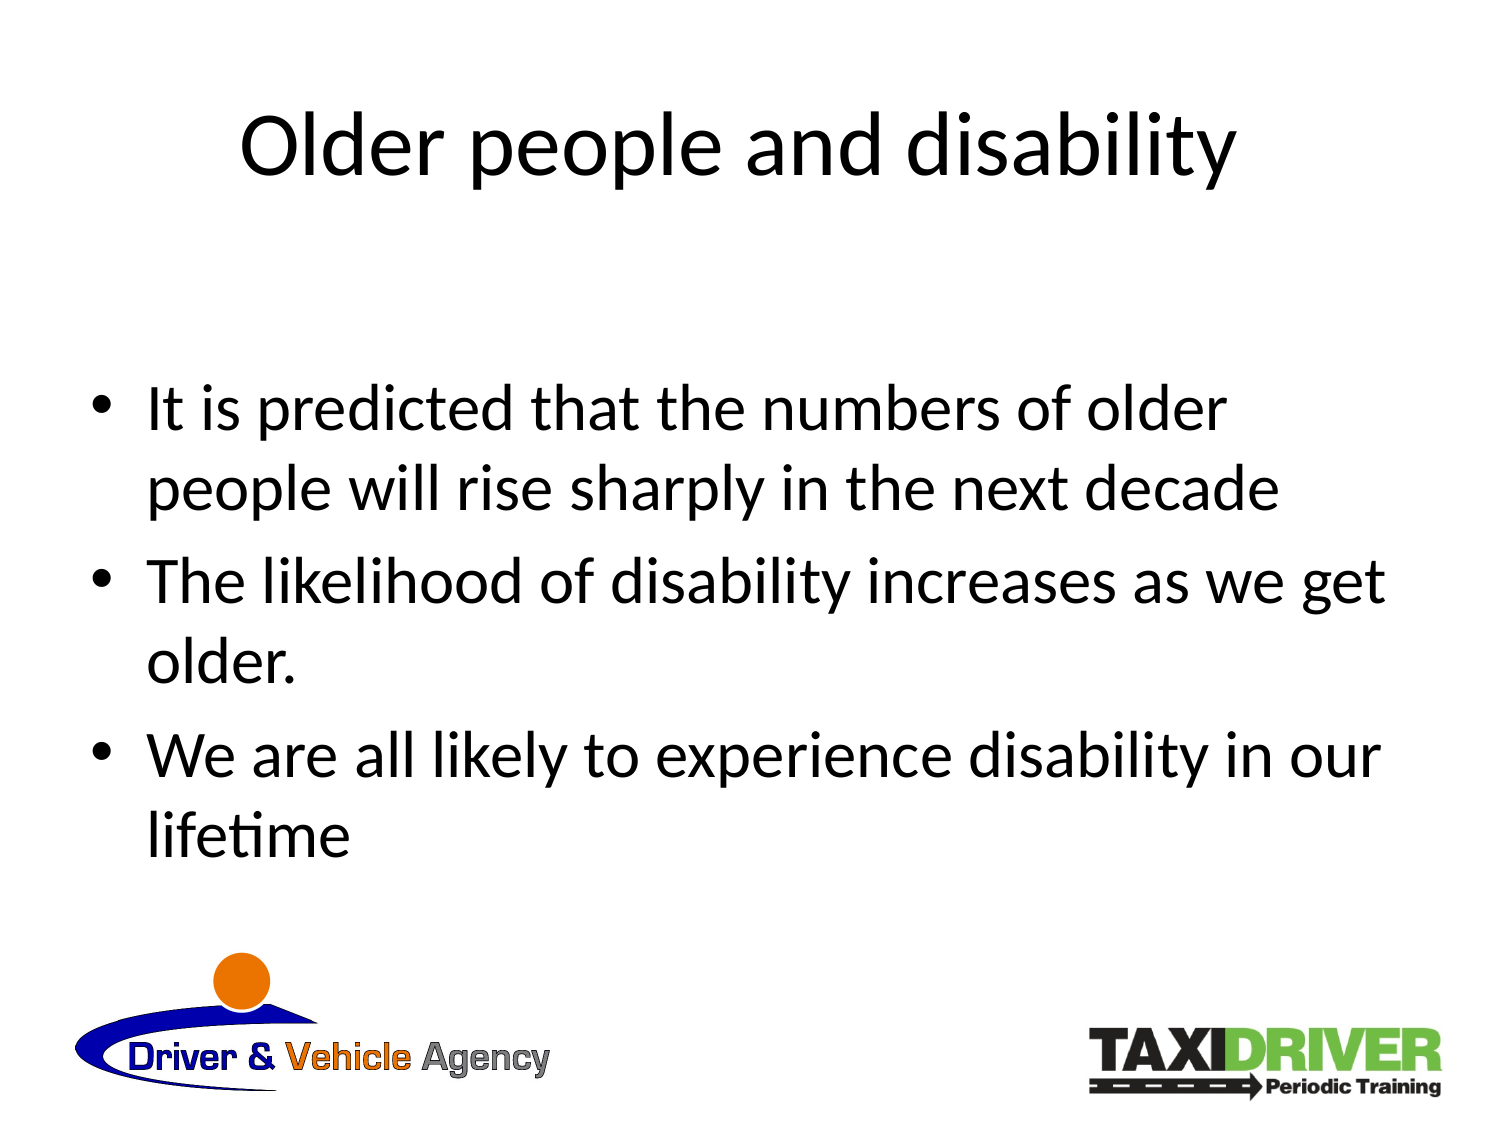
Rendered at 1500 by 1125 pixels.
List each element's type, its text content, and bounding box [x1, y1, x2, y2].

picture [75, 1005, 550, 1091]
title Older people and disability [75, 45, 1425, 233]
list It is predicted that the numbers of older people will rise sharply in the next decade The likelihood of disability increases as we get older. We are all likely to experience disability in our lifetime [75, 262, 1425, 1005]
picture [1074, 1012, 1456, 1109]
